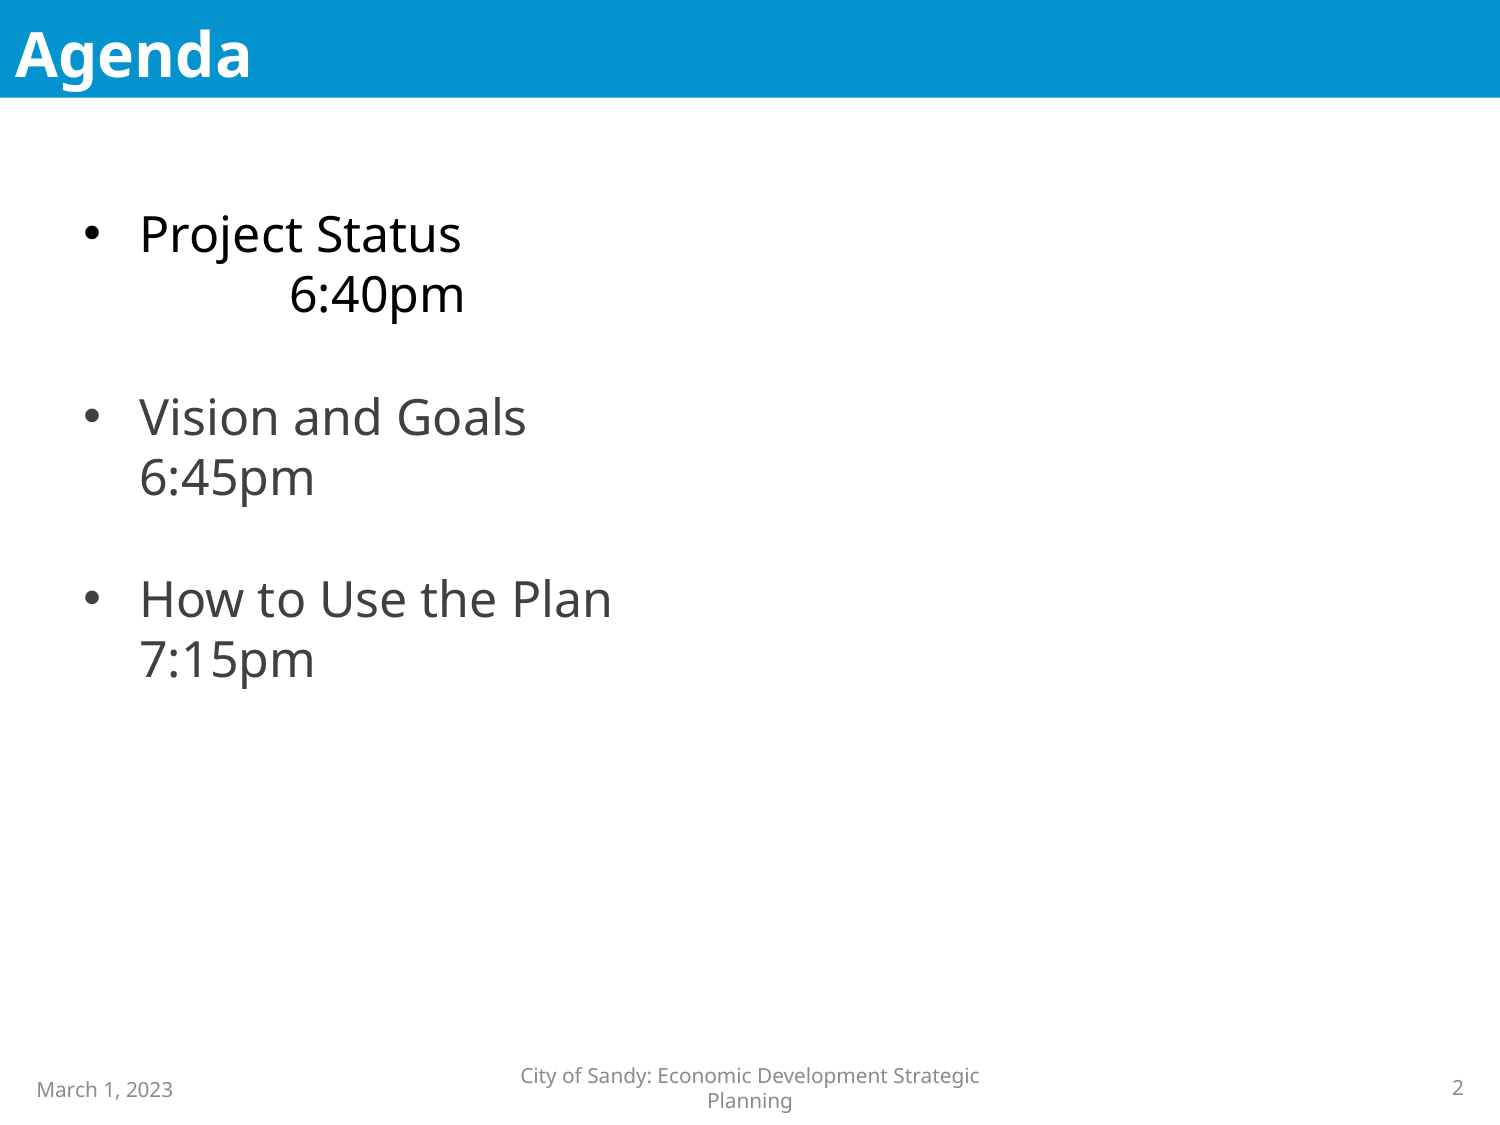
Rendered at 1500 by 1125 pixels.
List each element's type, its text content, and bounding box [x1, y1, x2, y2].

slide_number 2 [1141, 1065, 1479, 1113]
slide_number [21, 1065, 359, 1112]
text_box Agenda [0, 0, 1500, 98]
footer City of Sandy: Economic Development Strategic Planning [468, 1065, 1032, 1111]
text_box Project Status 6:40pm Vision and Goals 6:45pm How to Use the Plan 7:15pm [68, 195, 1238, 695]
